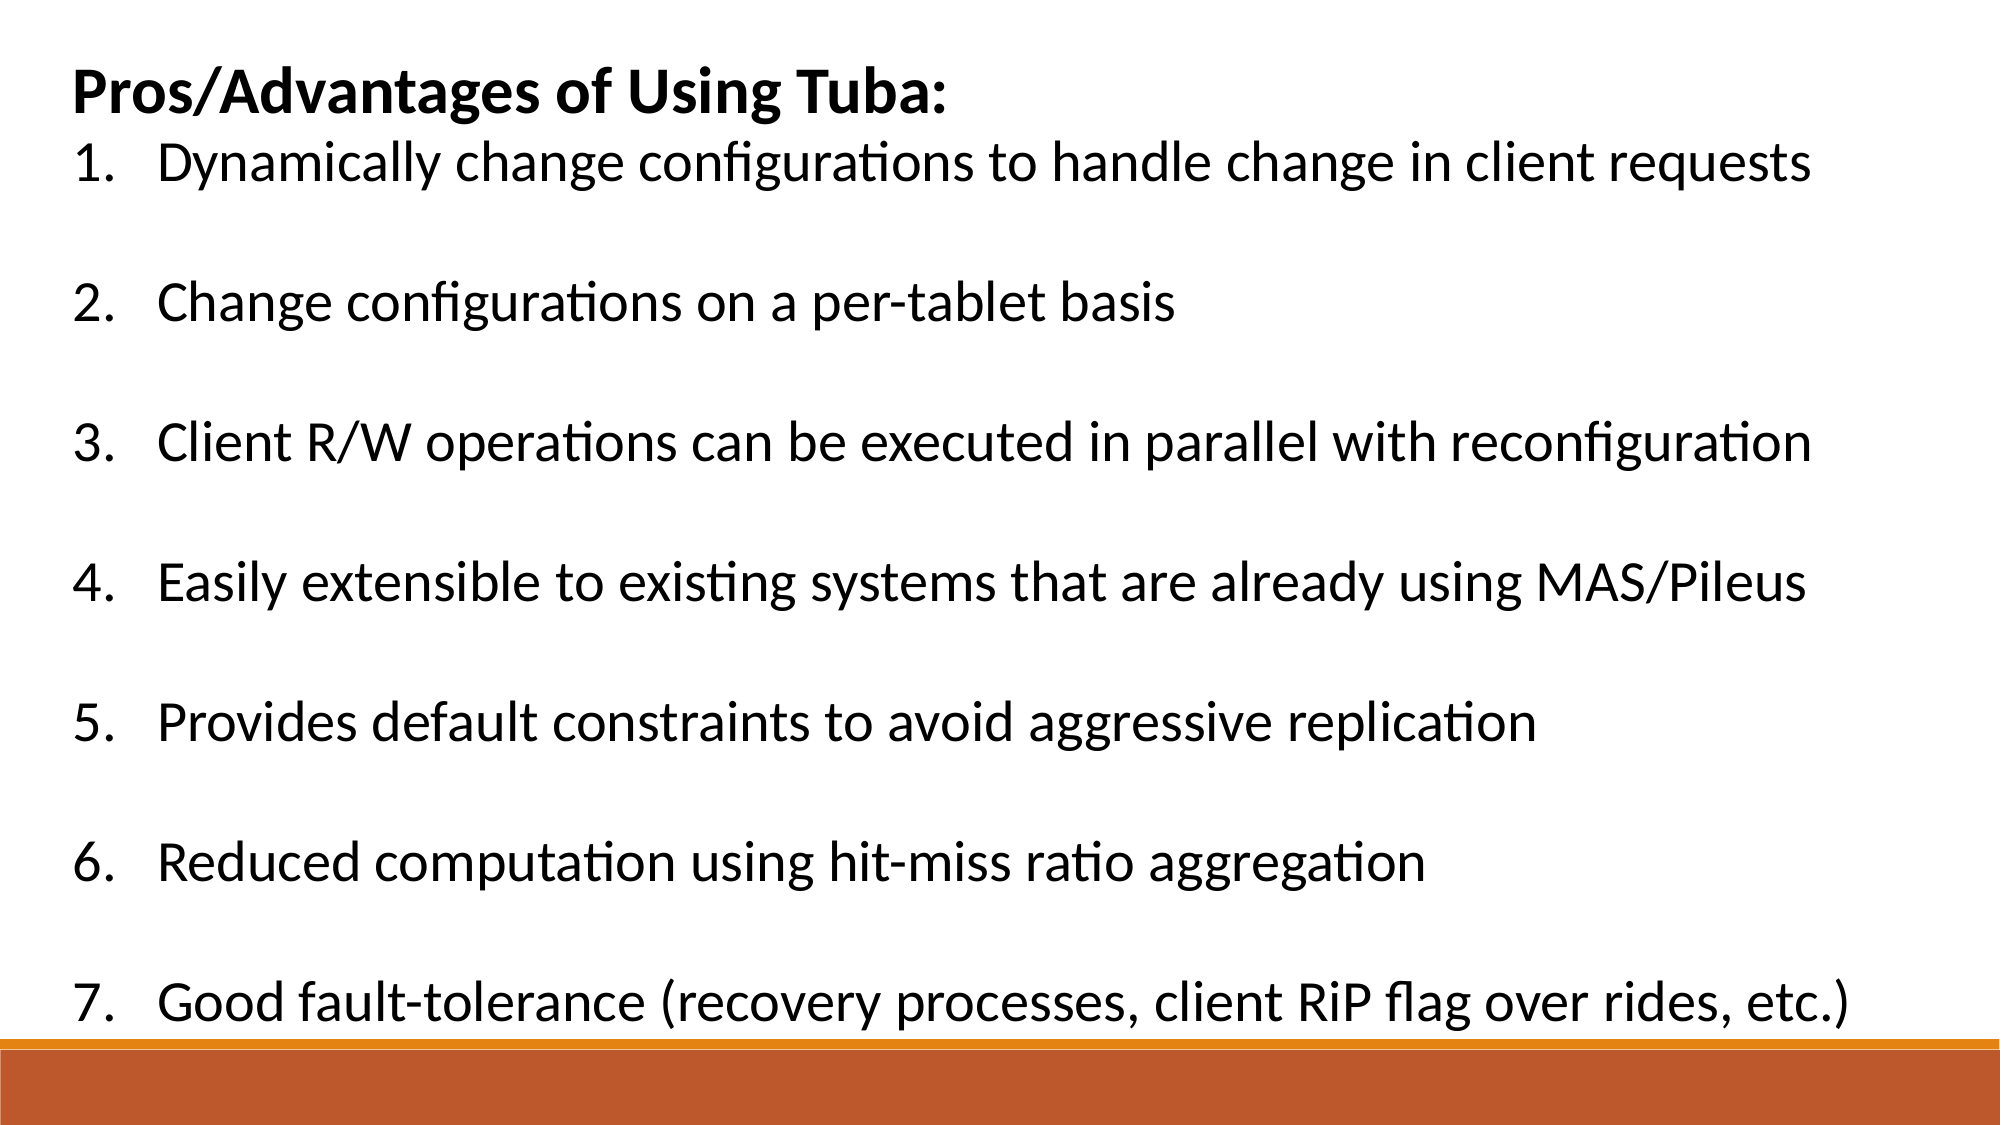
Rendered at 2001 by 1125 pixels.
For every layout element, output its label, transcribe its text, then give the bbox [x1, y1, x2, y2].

text_box Pros/Advantages of Using Tuba: [57, 39, 1074, 116]
text_box Dynamically change configurations to handle change in client requests Change configurations on a per-tablet basis Client R/W operations can be executed in parallel with reconfiguration Easily extensible to existing systems that are already using MAS/Pileus Provides default constraints to avoid aggressive replication Reduced computation using hit-miss ratio aggregation Good fault-tolerance (recovery processes, client RiP flag over rides, etc.) [57, 116, 2000, 1111]
